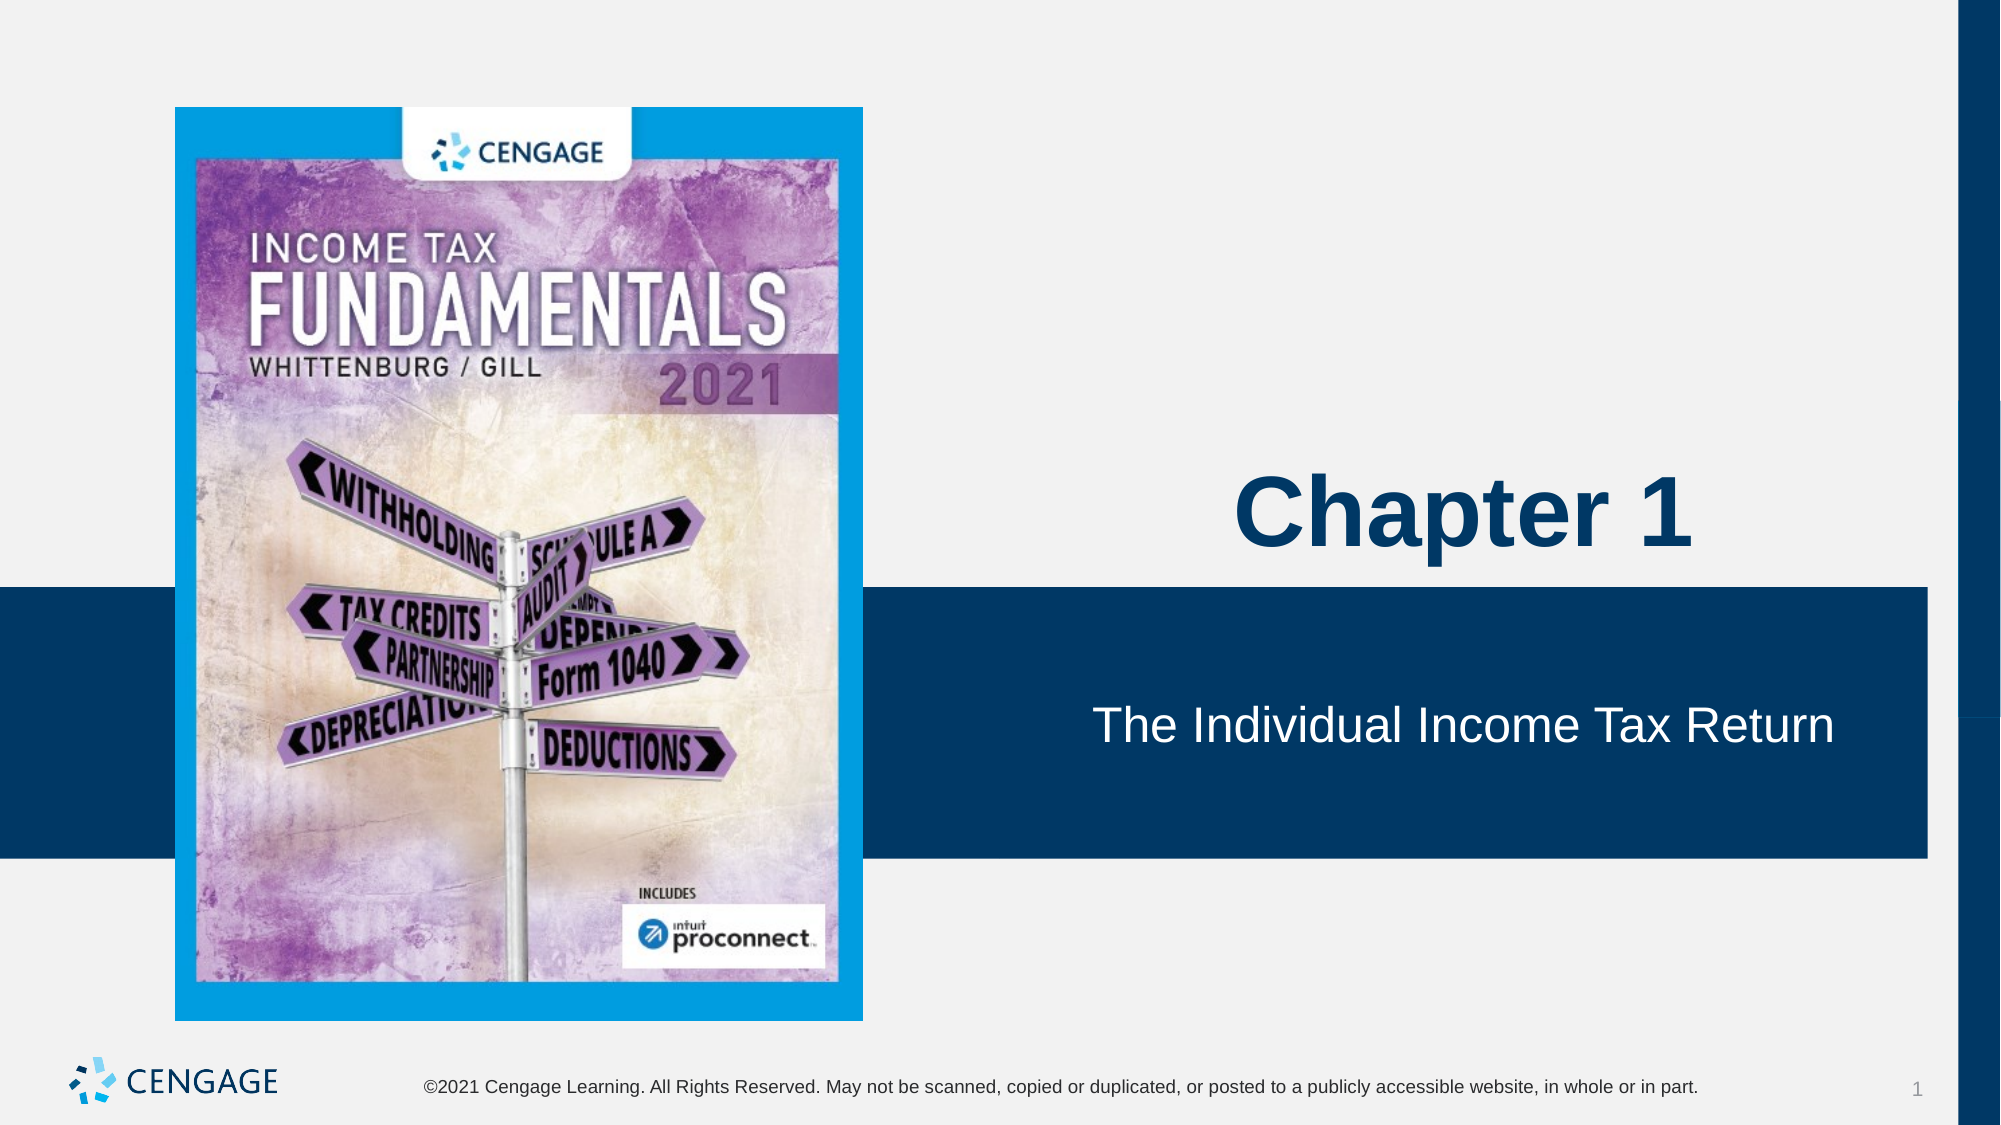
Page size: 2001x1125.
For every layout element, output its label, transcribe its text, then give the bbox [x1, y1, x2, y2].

subtitle The Individual Income Tax Return [999, 587, 1928, 859]
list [175, 107, 863, 1021]
text_box ©2021 Cengage Learning. All Rights Reserved. May not be scanned, copied or duplicated, or posted to a publicly accessible website, in whole or in part. [272, 1067, 1849, 1106]
title Chapter 1 [999, 184, 1928, 576]
picture [69, 1057, 277, 1104]
